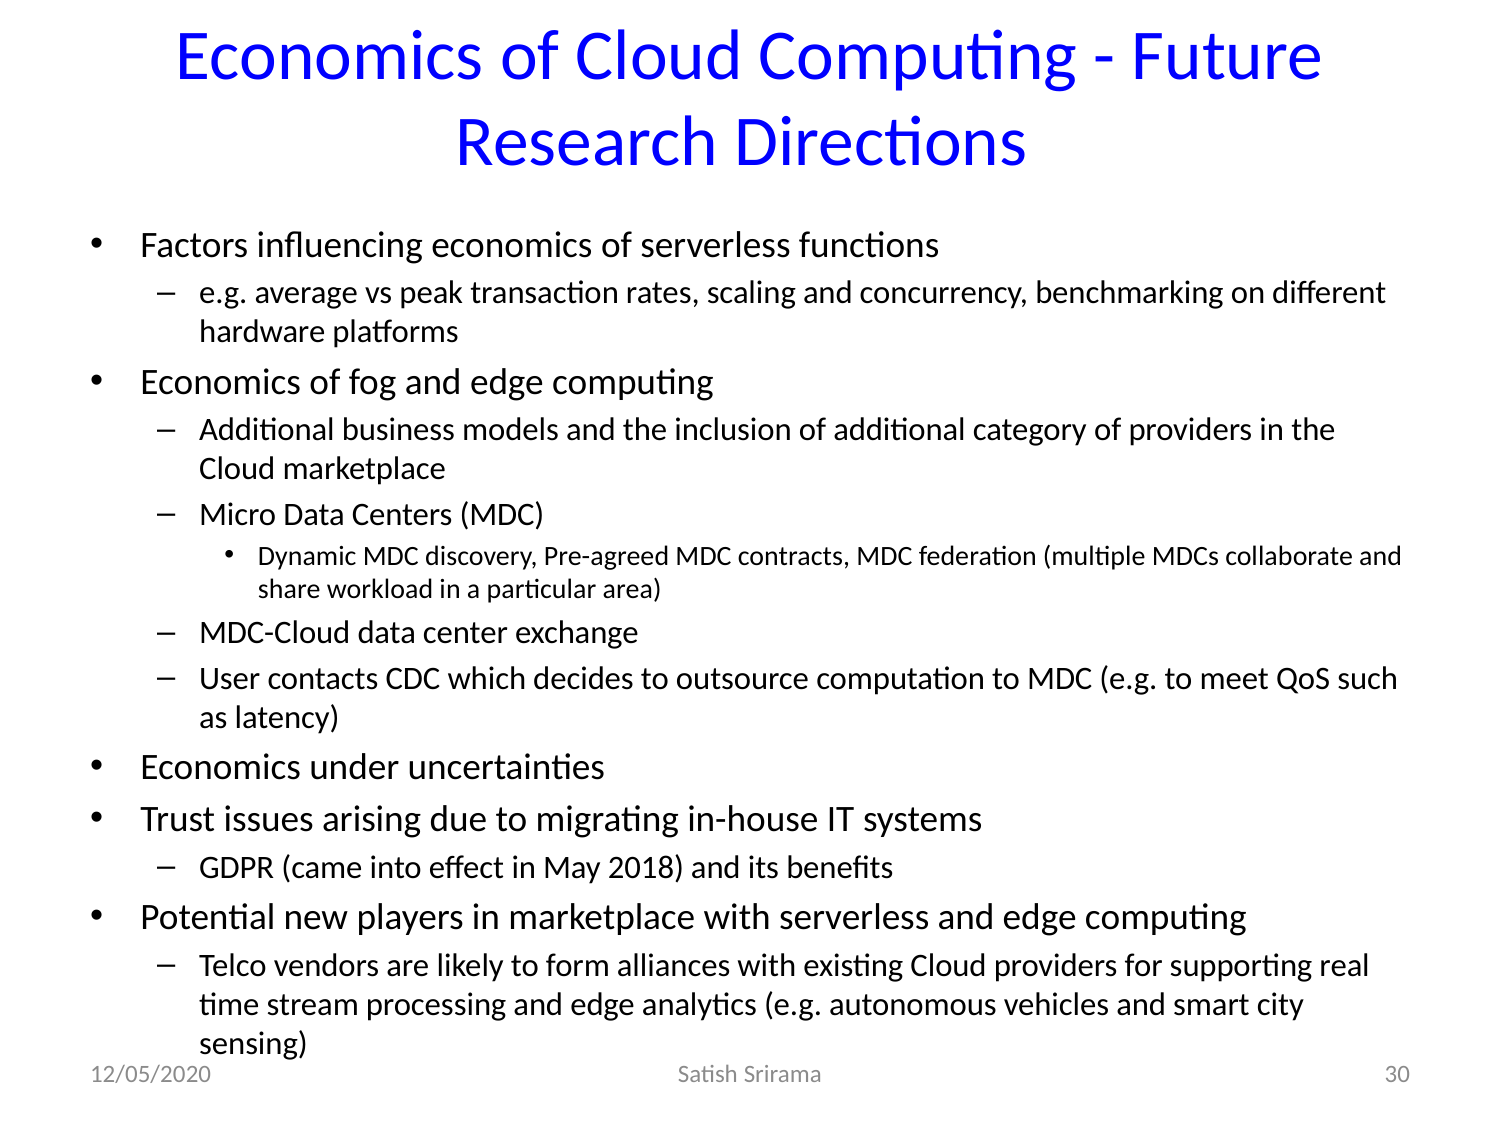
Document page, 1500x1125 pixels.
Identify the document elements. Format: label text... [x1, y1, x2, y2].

list Factors influencing economics of serverless functions e.g. average vs peak transaction rates, scaling and concurrency, benchmarking on different hardware platforms Economics of fog and edge computing Additional business models and the inclusion of additional category of providers in the Cloud marketplace Micro Data Centers (MDC) Dynamic MDC discovery, Pre-agreed MDC contracts, MDC federation (multiple MDCs collaborate and share workload in a particular area) MDC-Cloud data center exchange User contacts CDC which decides to outsource computation to MDC (e.g. to meet QoS such as latency) Economics under uncertainties Trust issues arising due to migrating in-house IT systems GDPR (came into effect in May 2018) and its benefits Potential new players in marketplace with serverless and edge computing Telco vendors are likely to form alliances with existing Cloud providers for supporting real time stream processing and edge analytics (e.g. autonomous vehicles and smart city sensing) [75, 212, 1425, 1075]
title Economics of Cloud Computing - Future Research Directions [75, 0, 1425, 188]
footer Satish Srirama [512, 1042, 988, 1103]
slide_number 30 [1074, 1042, 1425, 1103]
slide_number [75, 1042, 425, 1103]
